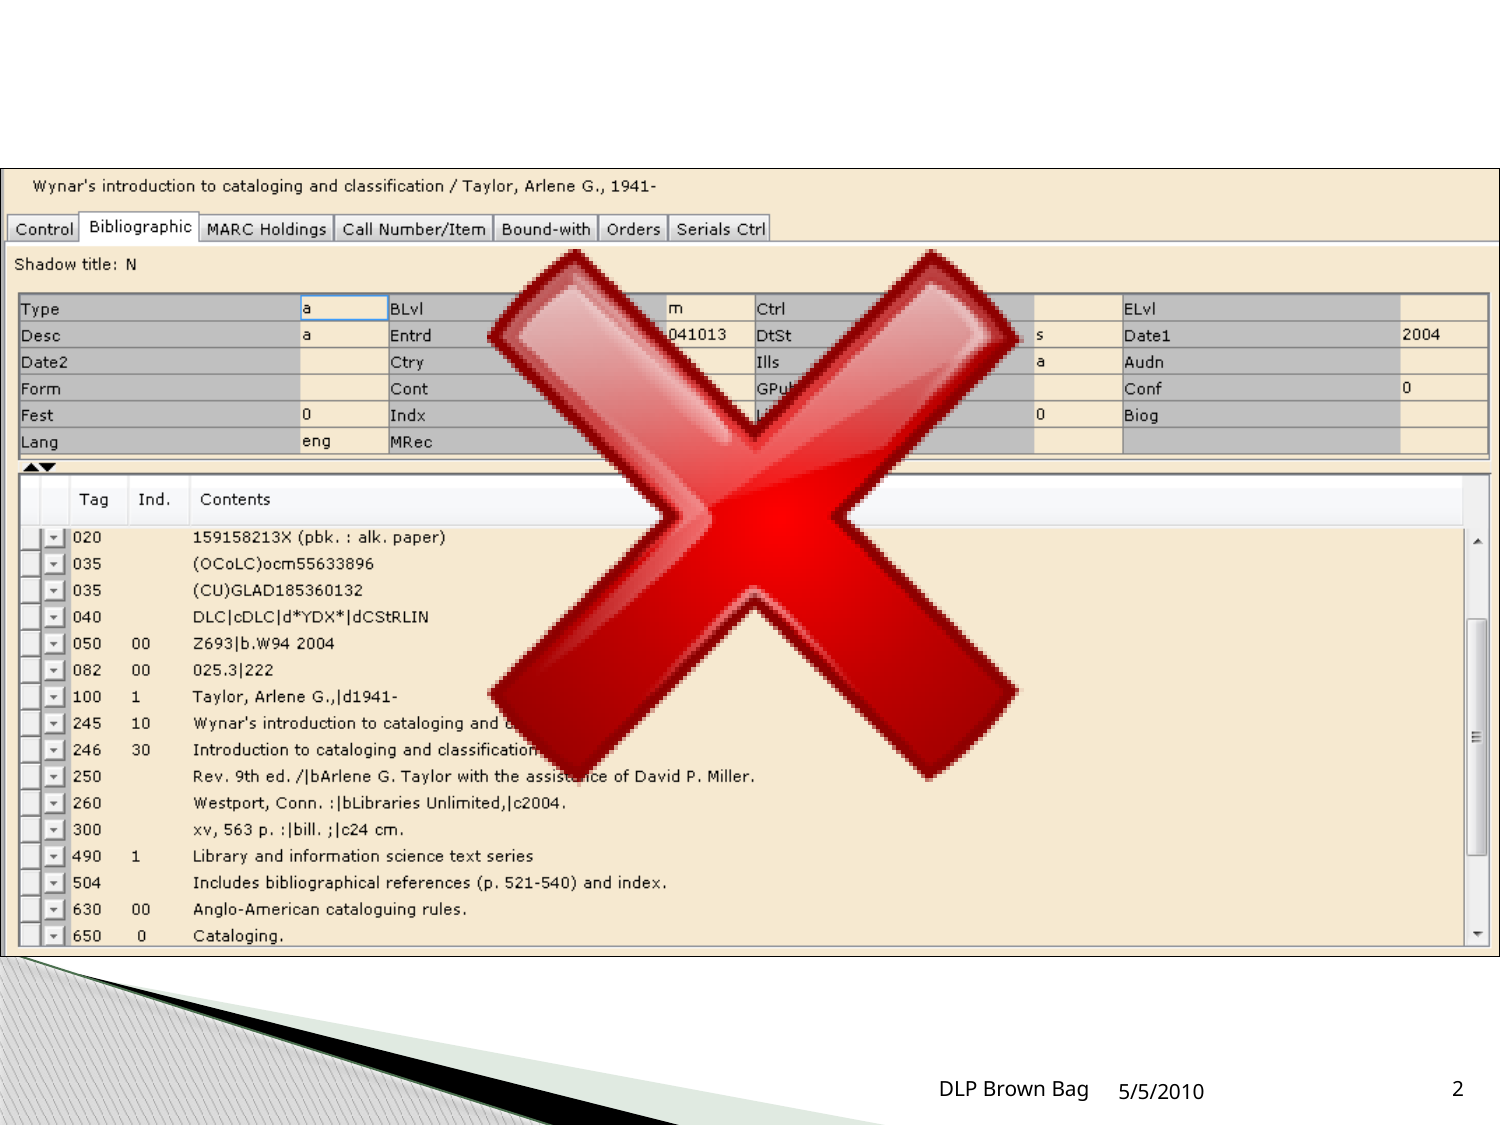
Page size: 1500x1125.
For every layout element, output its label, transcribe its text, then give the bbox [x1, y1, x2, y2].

footer DLP Brown Bag [718, 1051, 1105, 1112]
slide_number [1105, 1051, 1418, 1112]
picture [0, 168, 1500, 957]
slide_number 2 [1418, 1051, 1479, 1112]
